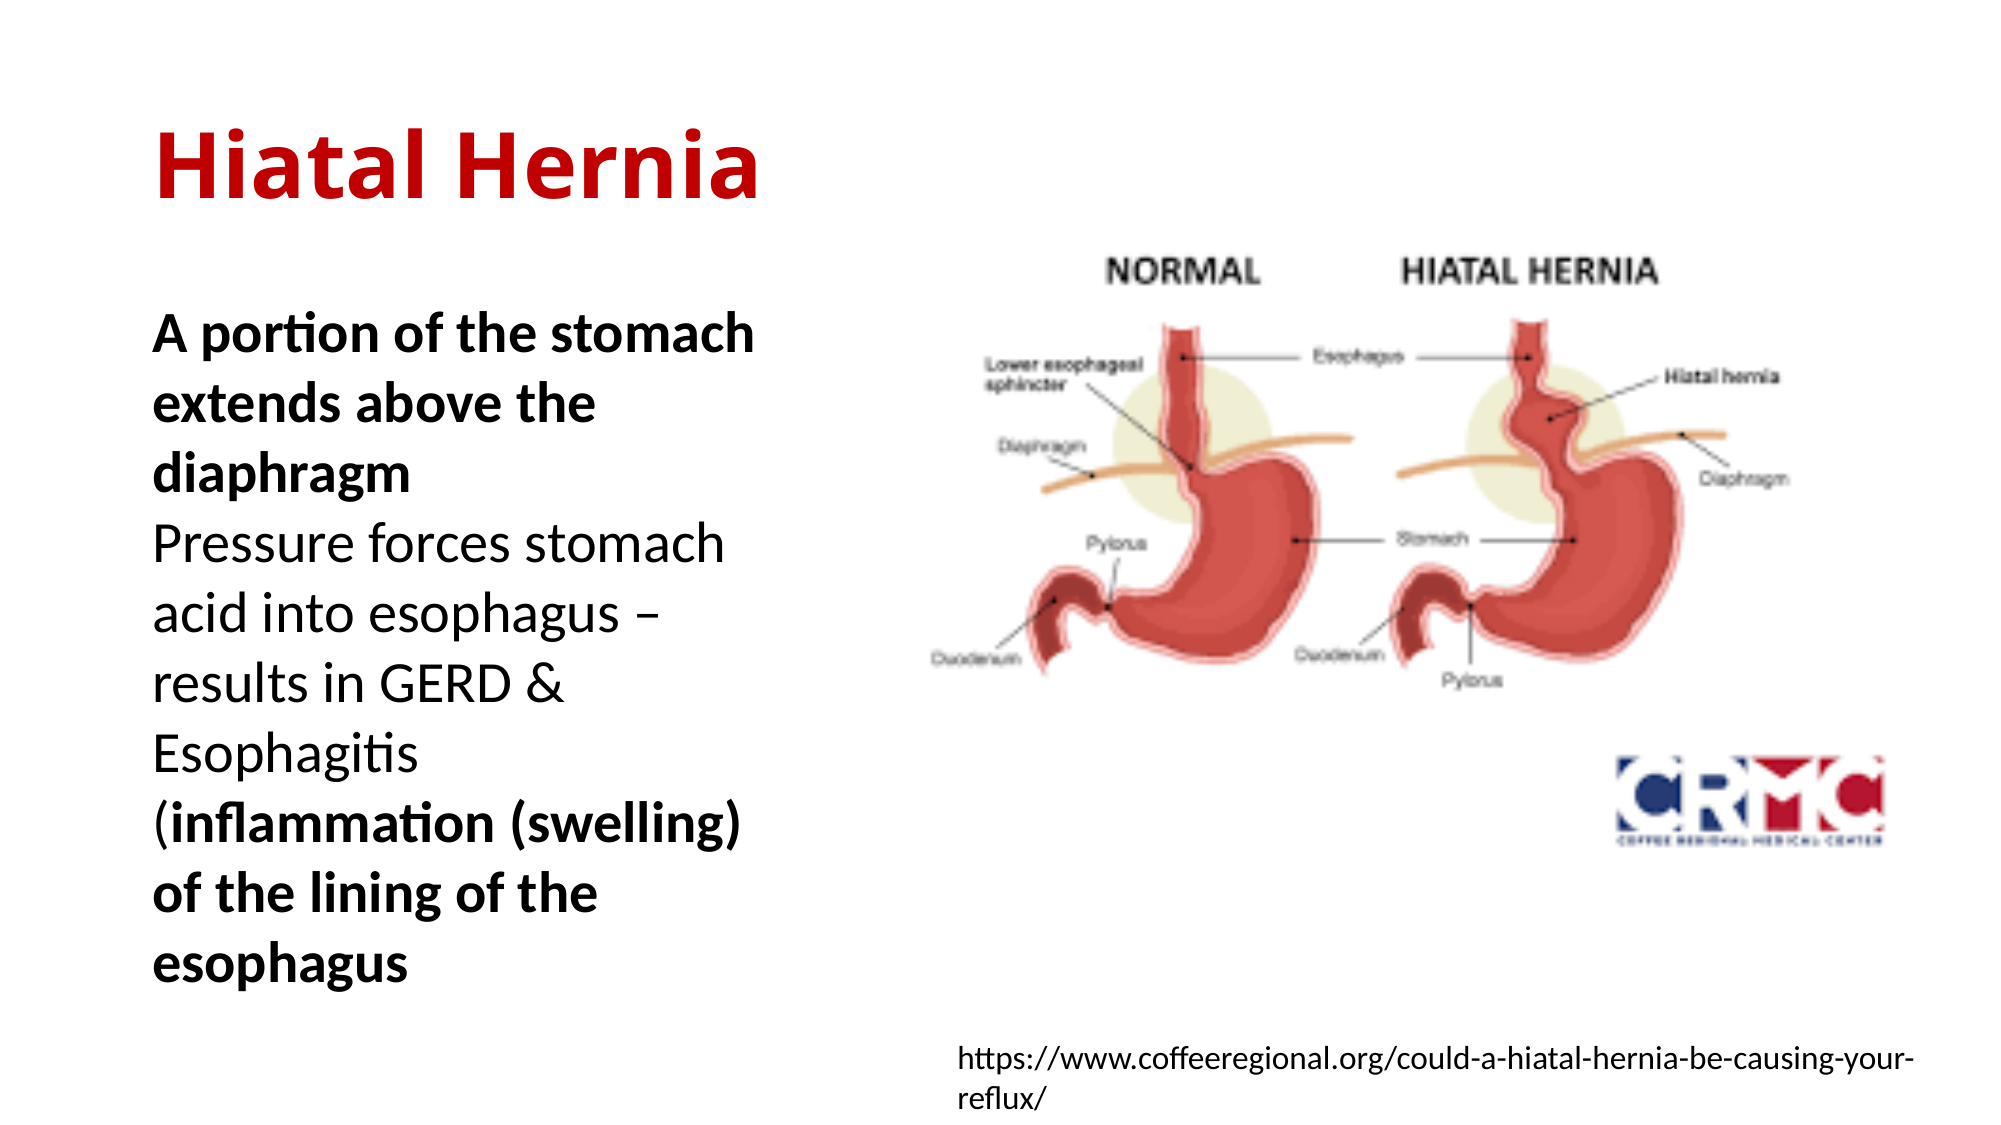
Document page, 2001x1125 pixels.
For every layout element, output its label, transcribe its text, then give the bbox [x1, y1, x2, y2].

text_box https://www.coffeeregional.org/could-a-hiatal-hernia-be-causing-your-reflux/ [942, 1029, 1943, 1124]
title Hiatal Hernia [137, 59, 1863, 278]
text_box A portion of the stomach extends above the diaphragm Pressure forces stomach acid into esophagus – results in GERD & Esophagitis (inflammation (swelling) of the lining of the esophagus [137, 286, 775, 1117]
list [872, 168, 1909, 867]
